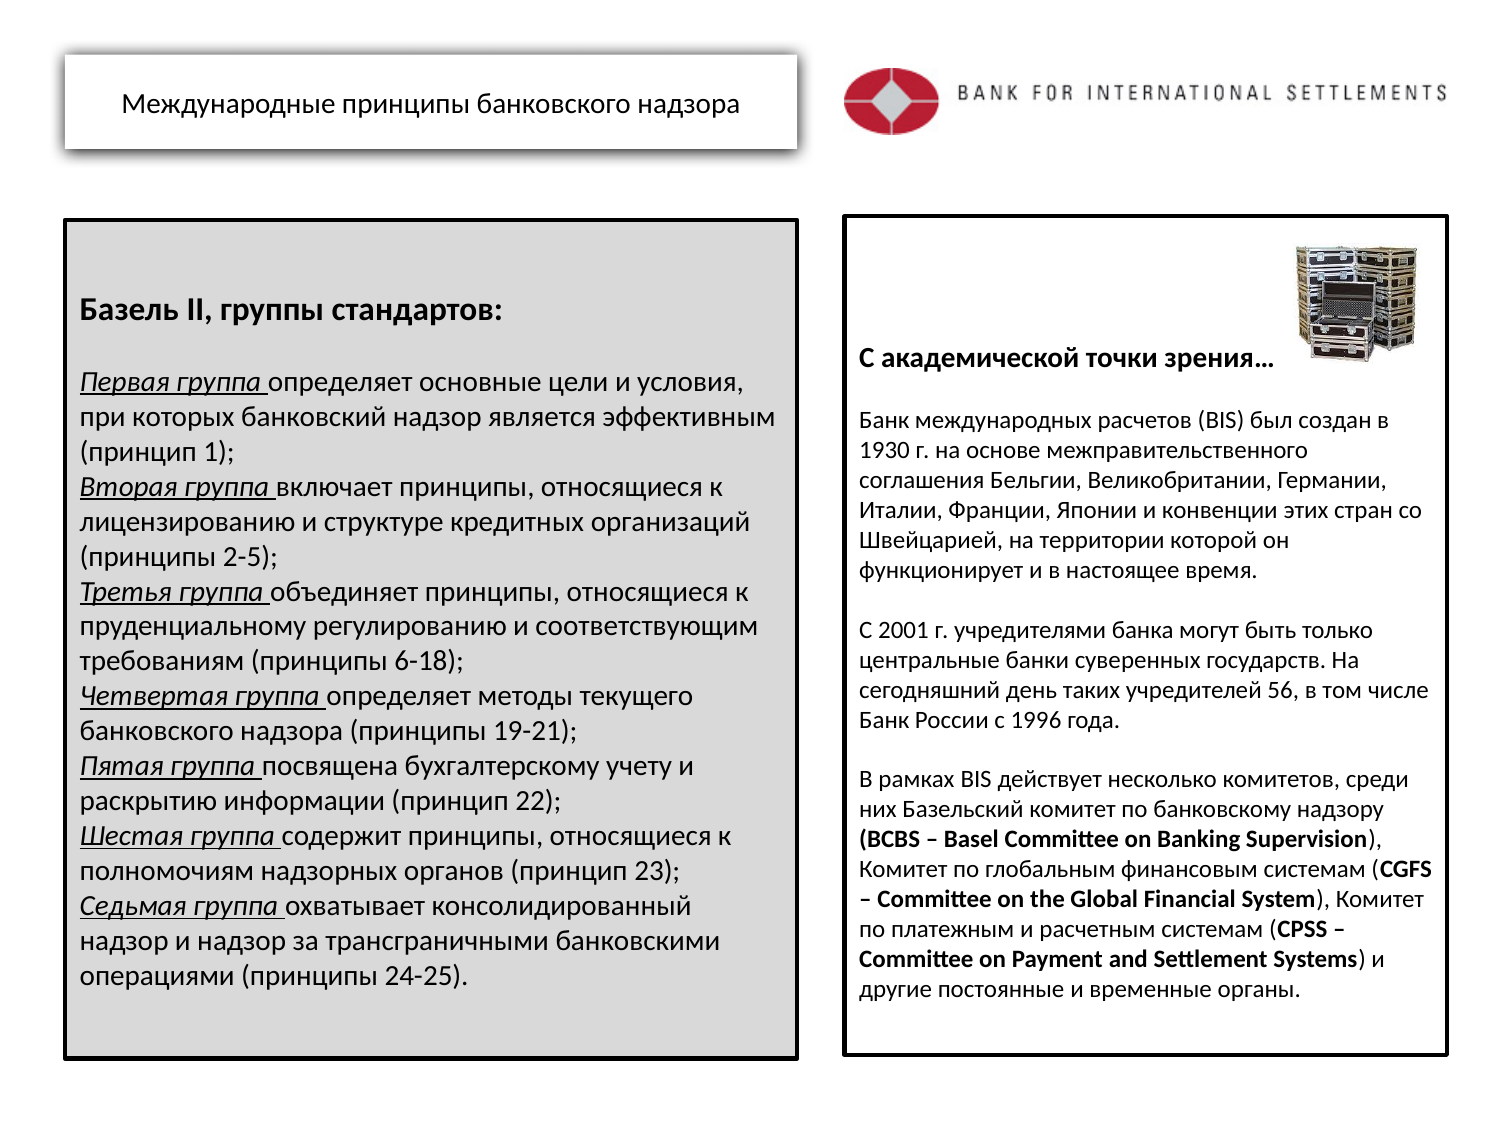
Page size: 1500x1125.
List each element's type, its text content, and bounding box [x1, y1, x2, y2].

text_box Базель II, группы стандартов: Первая группа определяет основные цели и условия, при которых банковский надзор является эффективным (принцип 1); Вторая группа включает принципы, относящиеся к лицензированию и структуре кредитных организаций (принципы 2-5); Третья группа объединяет принципы, относящиеся к пруденциальному регулированию и соответствующим требованиям (принципы 6-18); Четвертая группа определяет методы текущего банковского надзора (принципы 19-21); Пятая группа посвящена бухгалтерскому учету и раскрытию информации (принцип 22); Шестая группа содержит принципы, относящиеся к полномочиям надзорных органов (принцип 23); Седьмая группа охватывает консолидированный надзор и надзор за трансграничными банковскими операциями (принципы 24-25). [63, 218, 799, 1061]
picture [844, 68, 1448, 135]
text_box С академической точки зрения… Банк международных расчетов (BIS) был создан в 1930 г. на основе межправительственного соглашения Бельгии, Великобритании, Германии, Италии, Франции, Японии и конвенции этих стран со Швейцарией, на территории которой он функционирует и в настоящее время. С 2001 г. учредителями банка могут быть только центральные банки суверенных государств. На сегодняшний день таких учредителей 56, в том числе Банк России с 1996 года. В рамках BIS действует несколько комитетов, среди них Базельский комитет по банковскому надзору (BCBS – Basel Committee on Banking Supervision), Комитет по глобальным финансовым системам (CGFS – Committee on the Global Financial System), Комитет по платежным и расчетным системам (CPSS – Committee on Payment and Settlement Systems) и другие постоянные и временные органы. [842, 214, 1449, 1057]
text_box Международные принципы банковского надзора [63, 52, 799, 151]
picture [1281, 243, 1429, 365]
